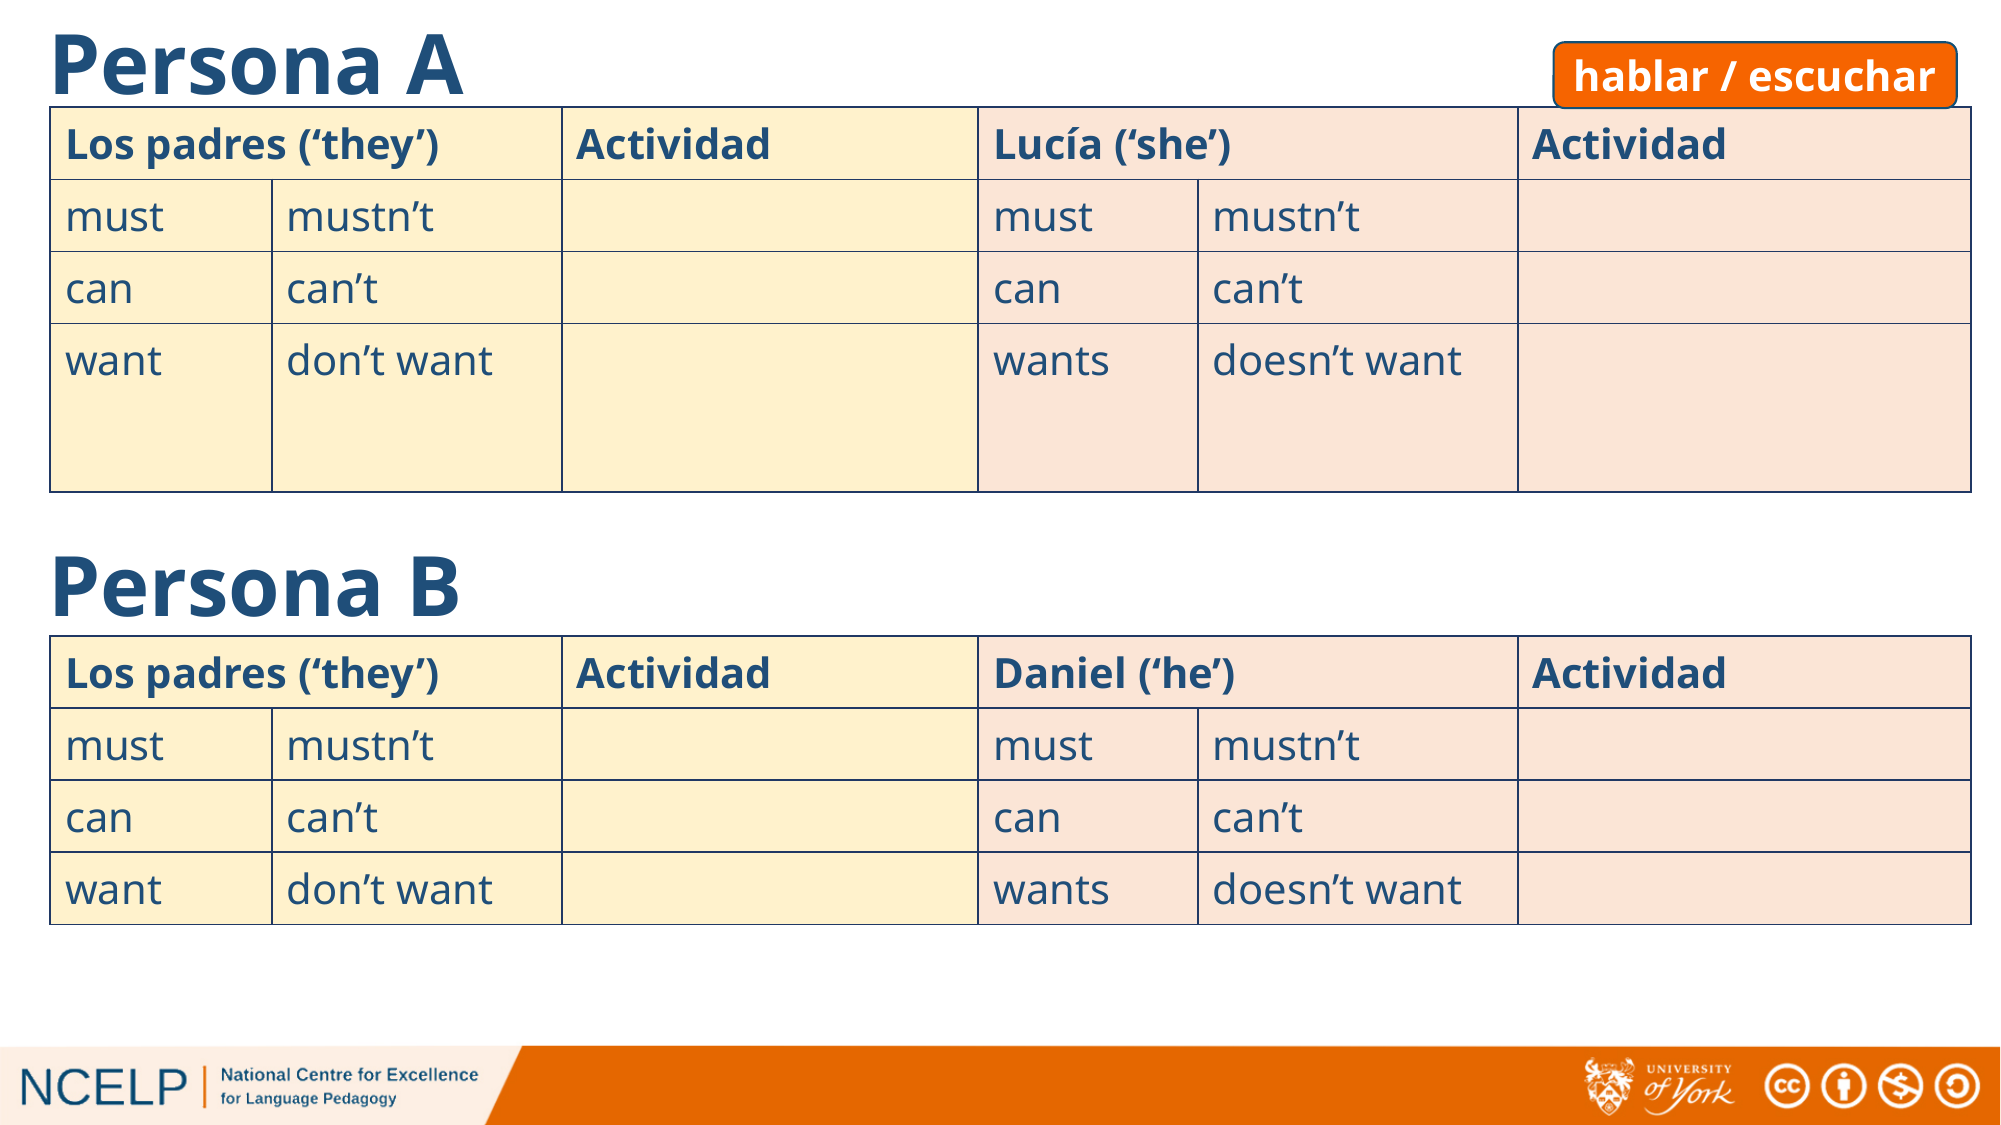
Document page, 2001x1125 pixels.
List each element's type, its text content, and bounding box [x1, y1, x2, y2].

table_cell can [51, 781, 271, 851]
picture [0, 0, 2001, 1125]
table_header Actividad [1519, 108, 1970, 179]
table_cell must [979, 709, 1197, 779]
table_cell mustn’t [273, 709, 561, 779]
table_header Lucía (‘she’) [979, 108, 1517, 179]
text_box Persona B [33, 526, 532, 641]
table_cell can’t [1199, 781, 1517, 851]
table_cell can [979, 781, 1197, 851]
table_cell [1519, 781, 1970, 851]
table_cell can’t [273, 252, 561, 323]
table_header Actividad [563, 637, 977, 707]
table_cell [563, 324, 977, 491]
table_header Actividad [563, 108, 977, 179]
table_header Los padres (‘they’) [51, 637, 561, 707]
table_cell want [51, 324, 271, 491]
table_cell doesn’t want [1199, 853, 1517, 924]
table_cell can [979, 252, 1197, 323]
table_cell [1519, 252, 1970, 323]
table_cell can’t [273, 781, 561, 851]
table_cell wants [979, 324, 1197, 491]
table_cell [1519, 709, 1970, 779]
table_cell doesn’t want [1199, 324, 1517, 491]
table_cell [1519, 180, 1970, 251]
table_cell wants [979, 853, 1197, 924]
table_cell mustn’t [273, 180, 561, 251]
table_cell [563, 709, 977, 779]
table_header Los padres (‘they’) [51, 108, 561, 179]
table_cell can [51, 252, 271, 323]
table_cell [563, 252, 977, 323]
table_header Actividad [1519, 637, 1970, 707]
table_cell mustn’t [1199, 709, 1517, 779]
table_cell [1519, 853, 1970, 924]
table_cell [563, 180, 977, 251]
table_cell must [979, 180, 1197, 251]
table_cell want [51, 853, 271, 924]
text_box Persona A [33, 3, 532, 119]
table_cell don’t want [273, 324, 561, 491]
table_cell mustn’t [1199, 180, 1517, 251]
table_cell [1519, 324, 1970, 491]
table_header Daniel (‘he’) [979, 637, 1517, 707]
table_cell don’t want [273, 853, 561, 924]
table_cell must [51, 180, 271, 251]
table_cell can’t [1199, 252, 1517, 323]
table_cell must [51, 709, 271, 779]
text_box hablar / escuchar [1552, 41, 1958, 110]
table_cell [563, 853, 977, 924]
table_cell [563, 781, 977, 851]
